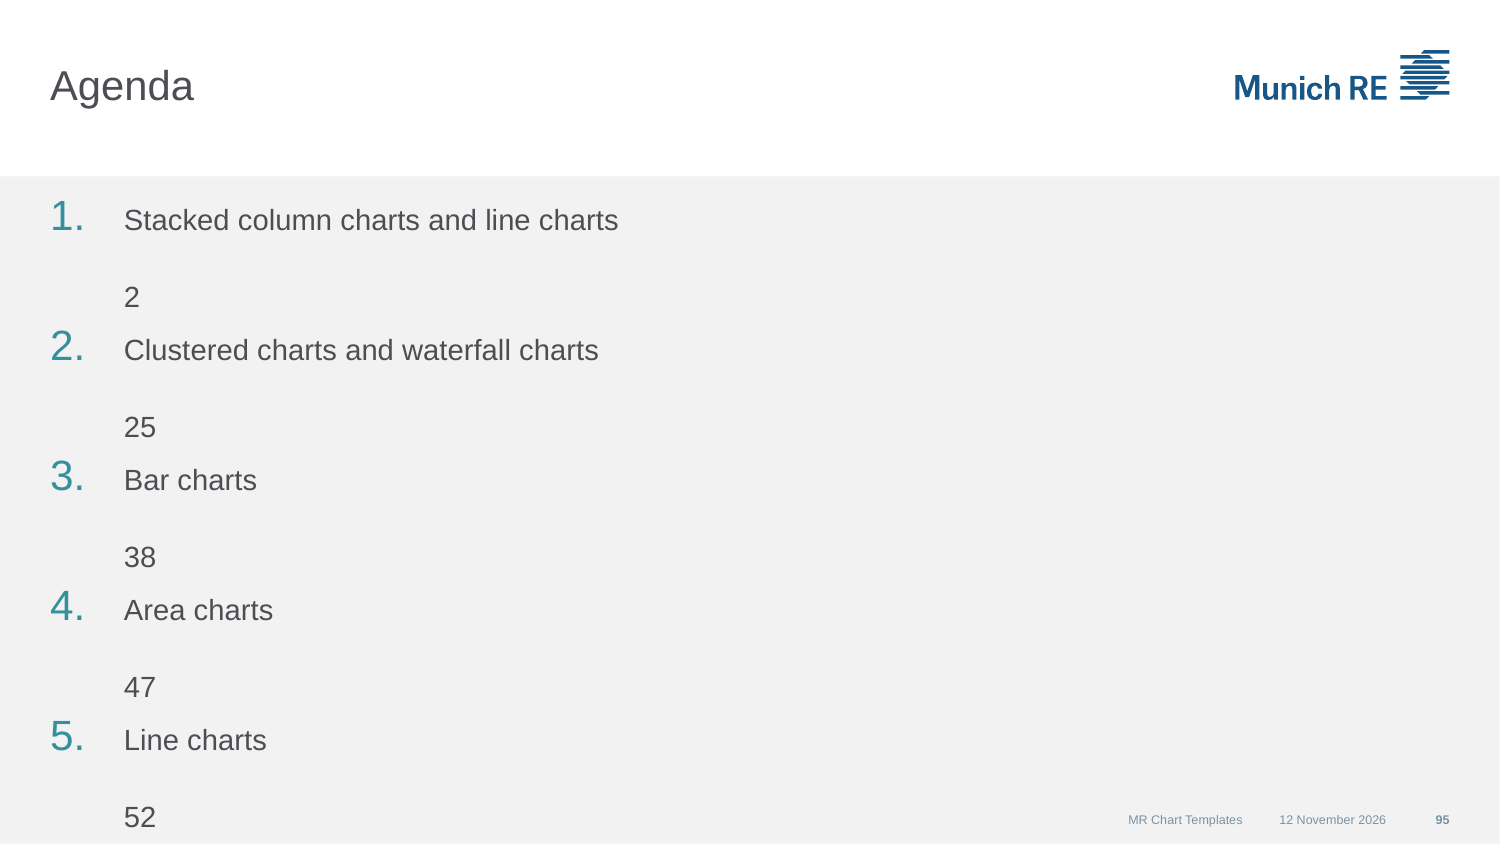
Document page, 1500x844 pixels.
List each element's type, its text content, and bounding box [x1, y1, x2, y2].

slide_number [1249, 803, 1385, 837]
slide_number 95 [1385, 803, 1450, 837]
list Stacked column charts and line charts 2 Clustered charts and waterfall charts 25 Bar charts 38 Area charts 47 Line charts 52 Scatter charts 57 Bubble charts 72 Spider charts 81 Pie charts 86 Useful symbols 95 Special charts 97 [50, 197, 1450, 794]
footer MR Chart Templates [652, 803, 1243, 837]
title Agenda [50, 59, 1173, 151]
